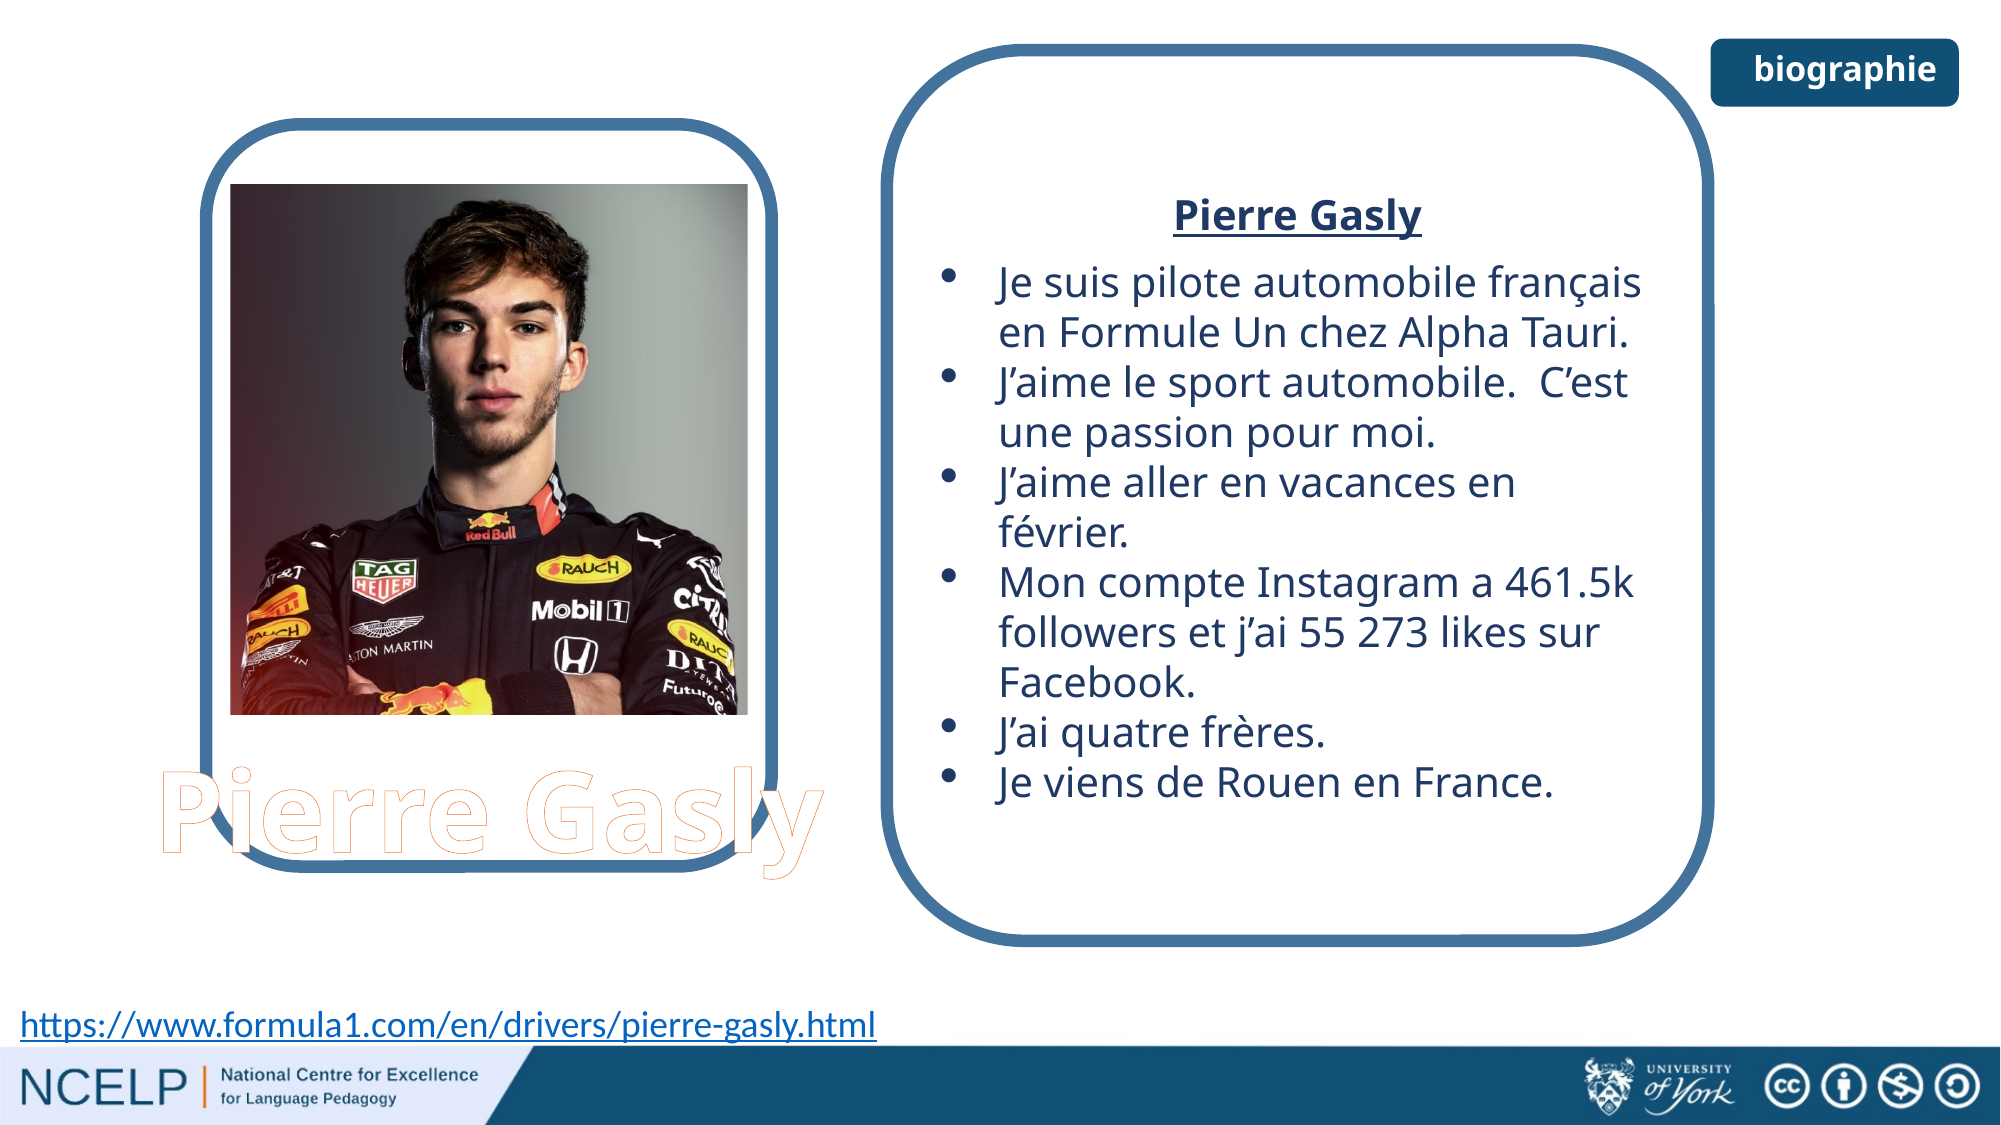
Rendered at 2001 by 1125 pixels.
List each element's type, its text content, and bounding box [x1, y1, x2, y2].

text_box https://www.formula1.com/en/drivers/pierre-gasly.html [5, 988, 893, 1052]
picture [0, 0, 2001, 1125]
text_box [1710, 38, 1959, 107]
text_box Pierre Gasly Je suis pilote automobile français en Formule Un chez Alpha Tauri. J’aime le sport automobile. C’est une passion pour moi. J’aime aller en vacances en février. Mon compte Instagram a 461.5k followers et j’ai 55 273 likes sur Facebook. J’ai quatre frères. Je viens de Rouen en France. [885, 49, 1710, 942]
title biographie [1738, 39, 1958, 97]
text_box Pierre Gasly [138, 732, 840, 883]
text_box [205, 123, 773, 732]
